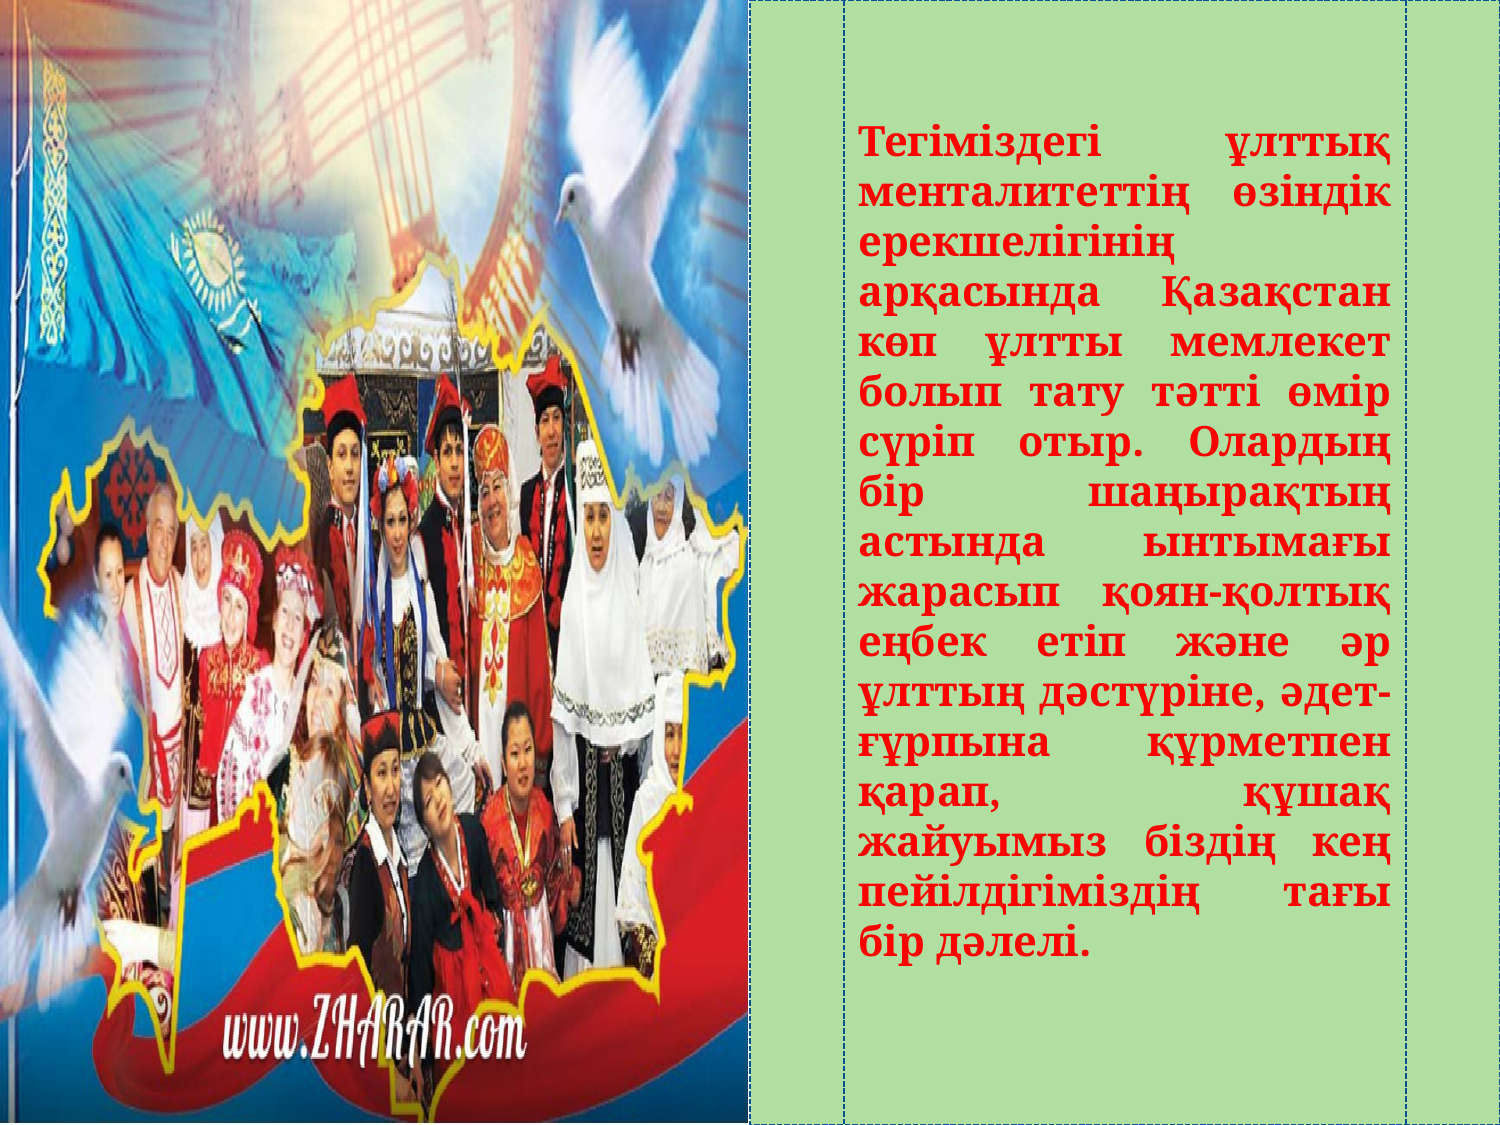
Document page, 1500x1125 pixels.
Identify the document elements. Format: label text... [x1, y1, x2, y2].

text_box Тегіміздегі ұлттық менталитеттің өзіндік ерекшелігінің арқасында Қазақстан көп ұлтты мемлекет болып тату тәтті өмір сүріп отыр. Олардың бір шаңырақтың астында ынтымағы жарасып қоян-қолтық еңбек етіп және әр ұлттың дәстүріне, әдет-ғұрпына құрметпен қарап, құшақ жайуымыз біздің кең пейілдігіміздің тағы бір дәлелі. [753, 0, 1500, 1125]
picture [0, 0, 751, 1125]
